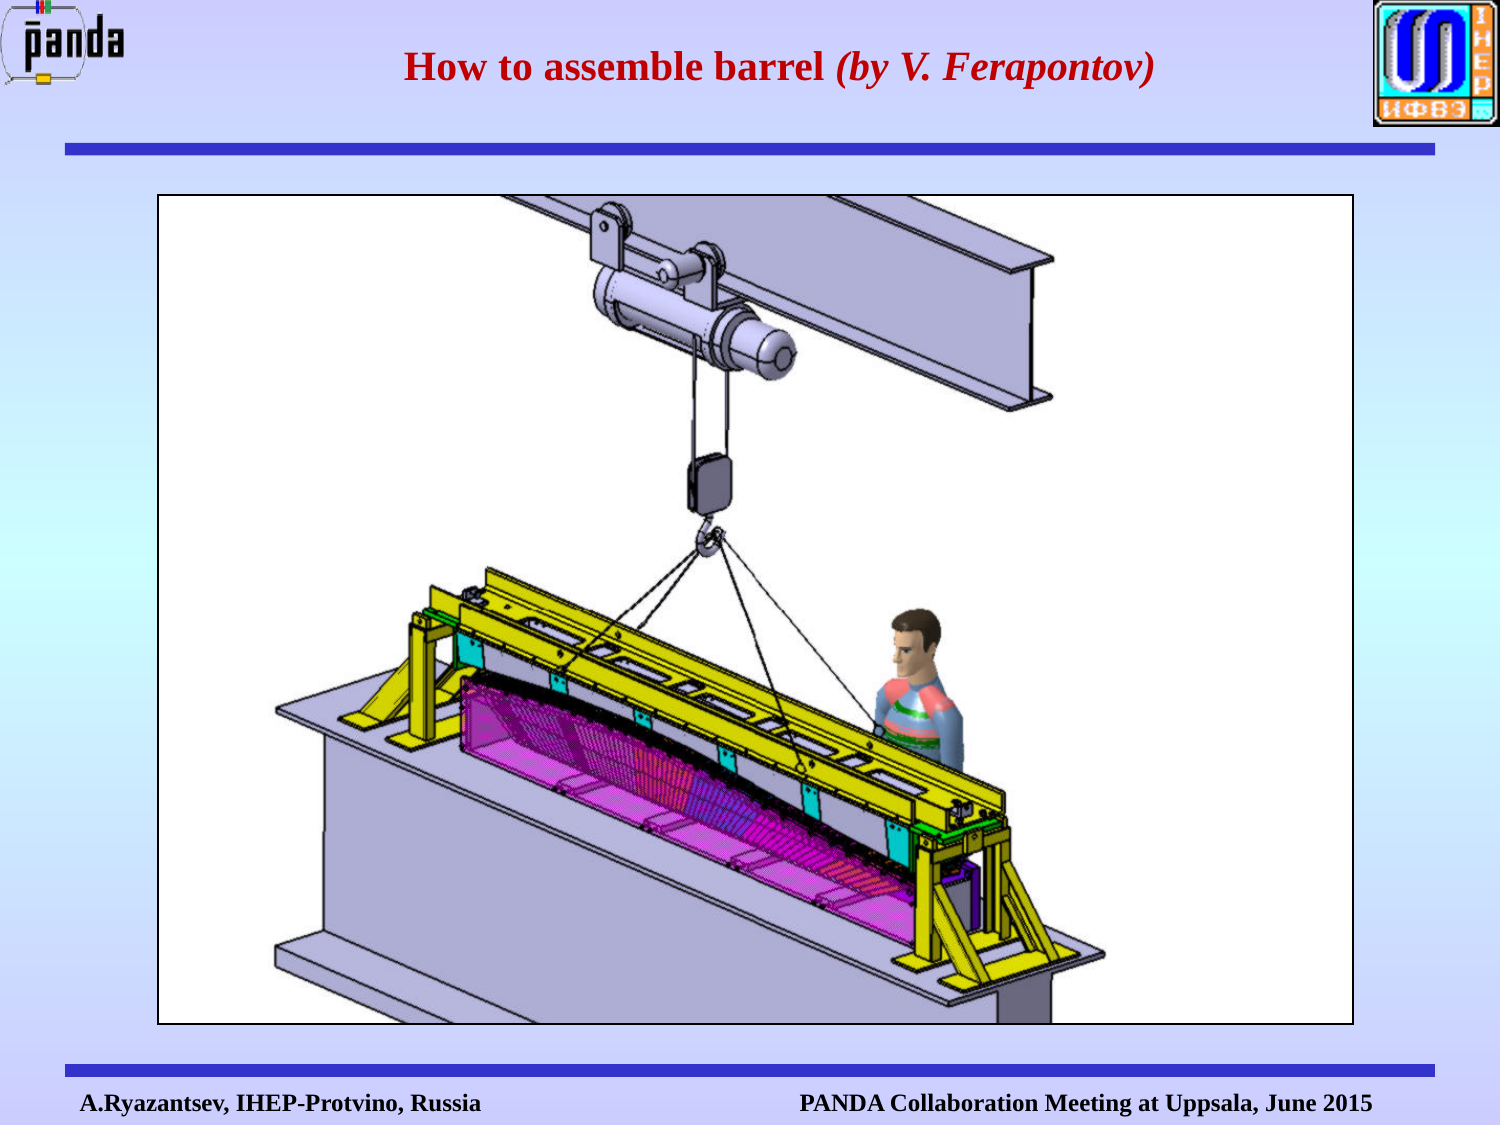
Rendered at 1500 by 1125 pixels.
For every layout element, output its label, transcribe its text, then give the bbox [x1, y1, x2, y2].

picture [0, 0, 124, 88]
title How to assemble barrel (by V. Ferapontov) [253, 30, 1318, 110]
picture [1373, 0, 1500, 127]
picture [159, 195, 1353, 1024]
